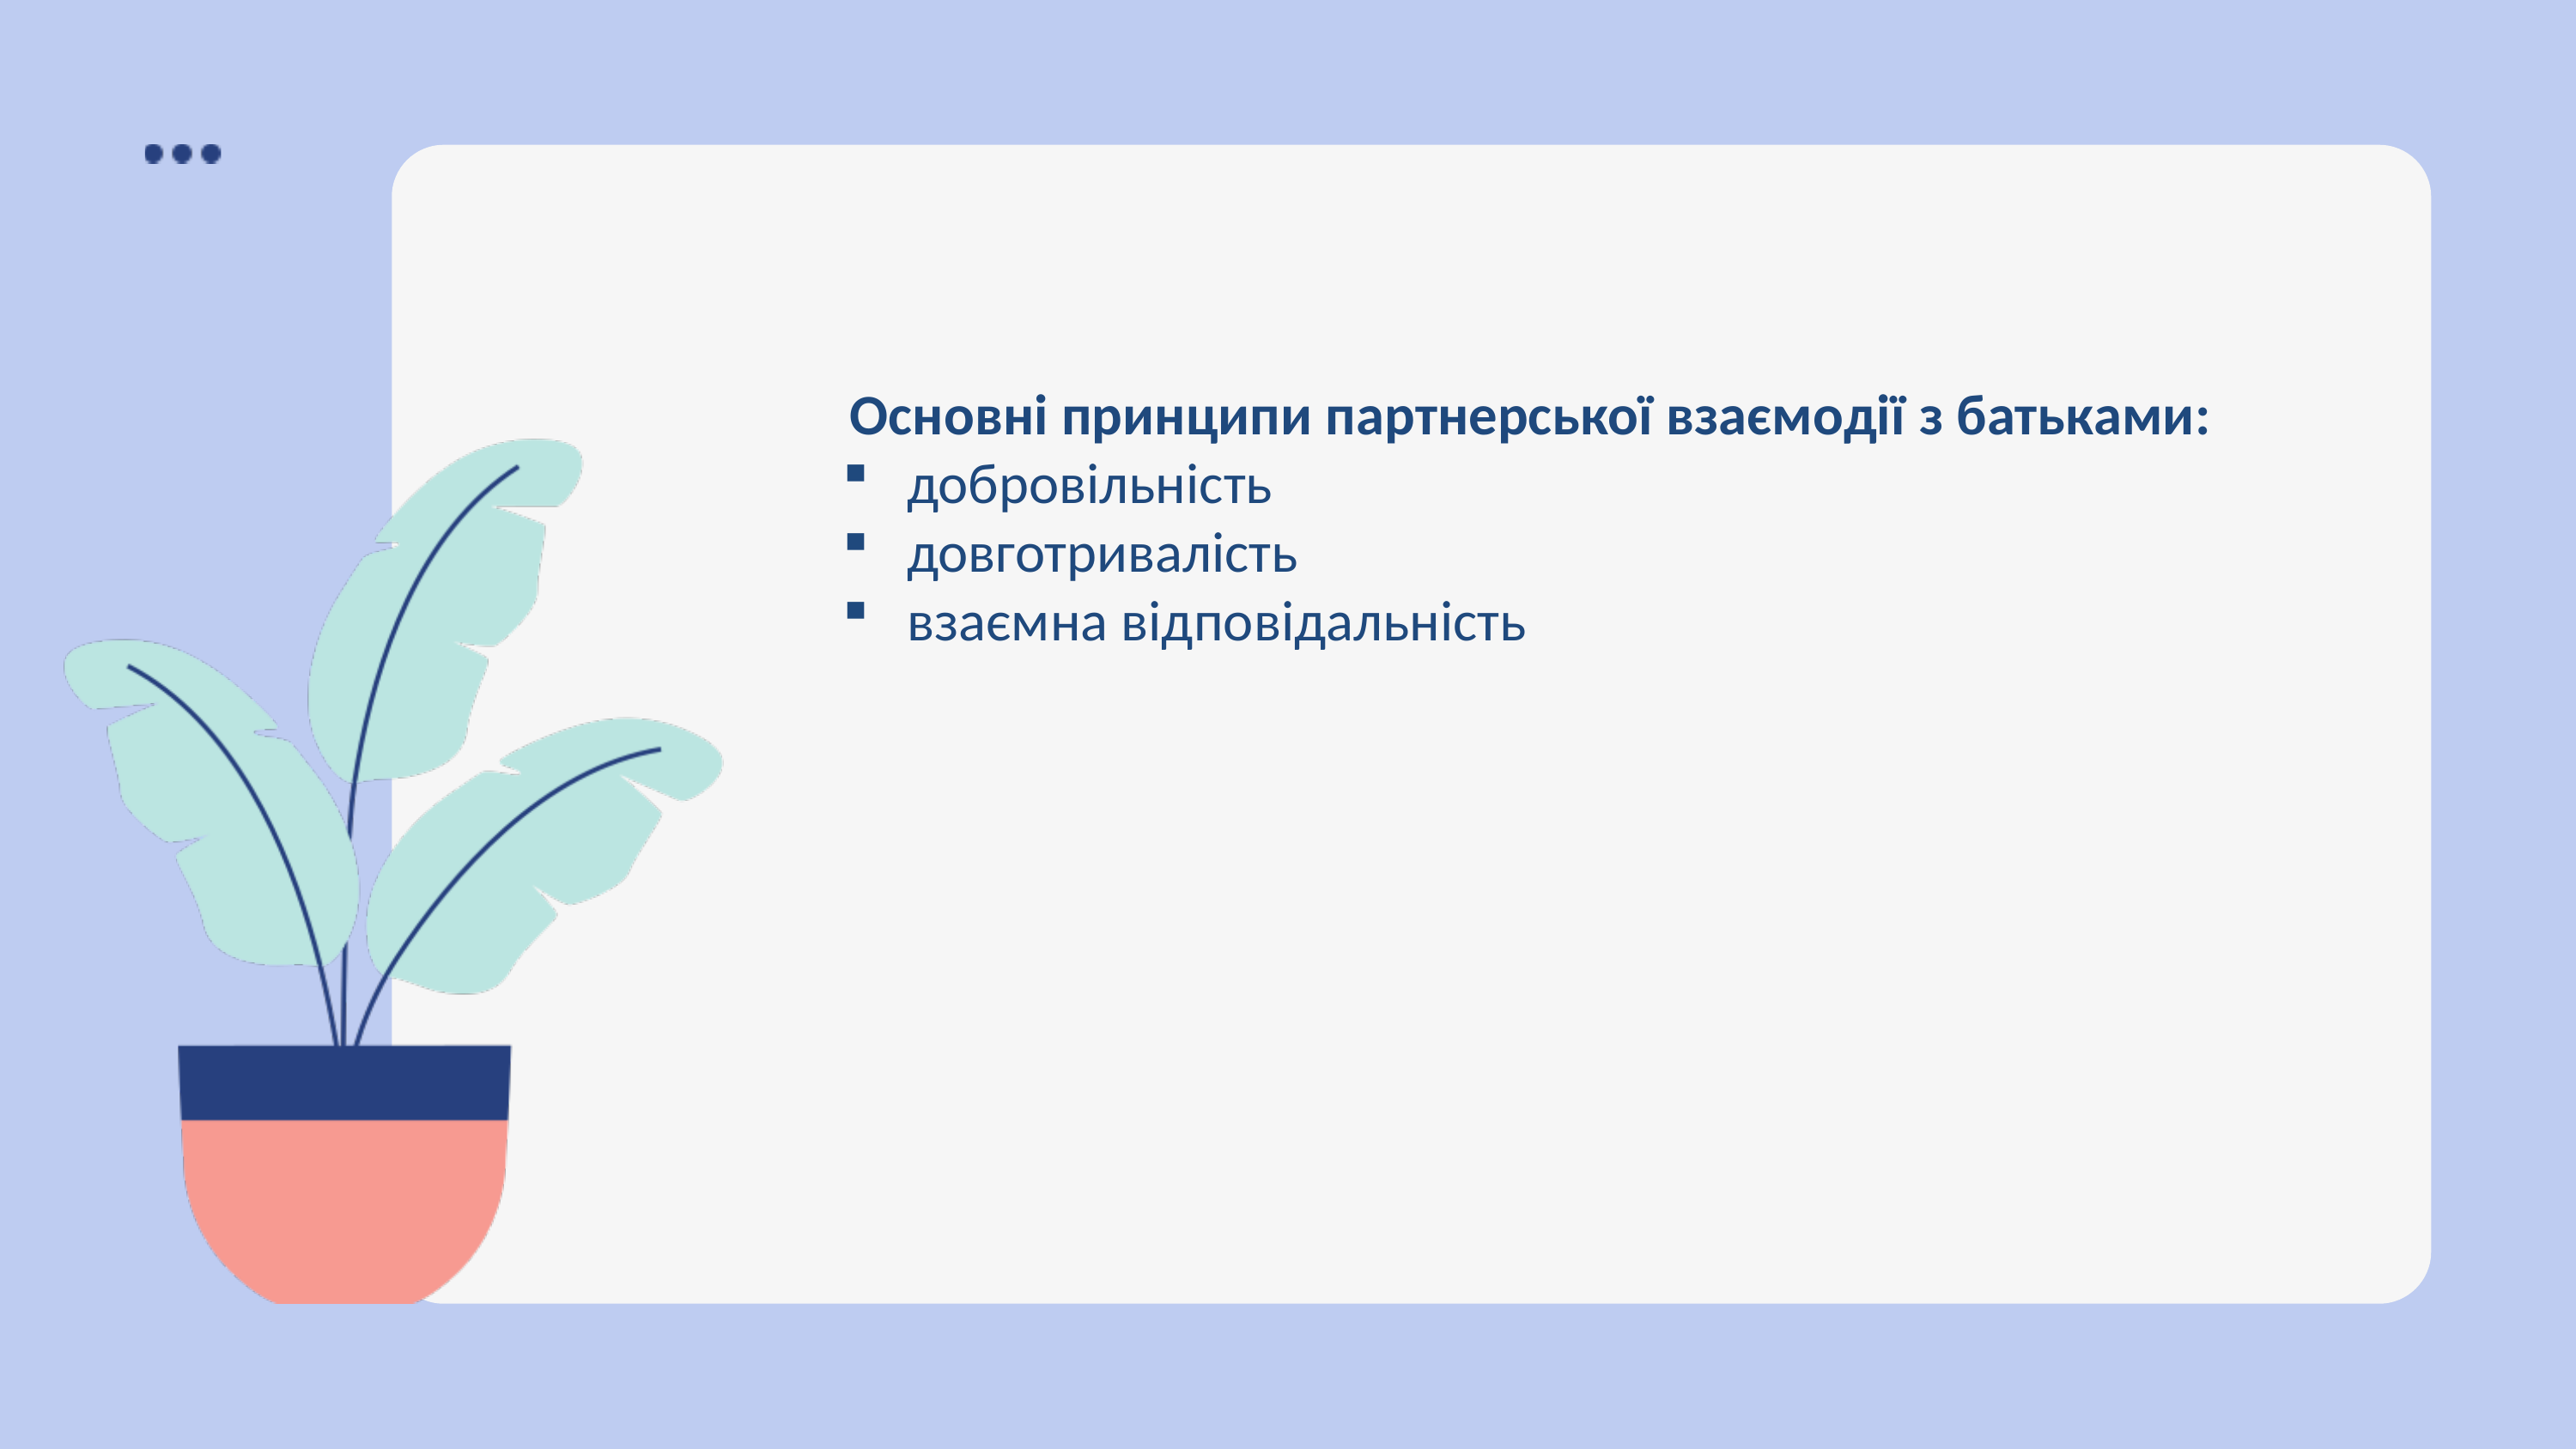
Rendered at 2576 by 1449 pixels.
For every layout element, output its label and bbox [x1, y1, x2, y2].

text_box [58, 438, 386, 1304]
text_box [391, 144, 2432, 1304]
text_box [144, 144, 222, 164]
